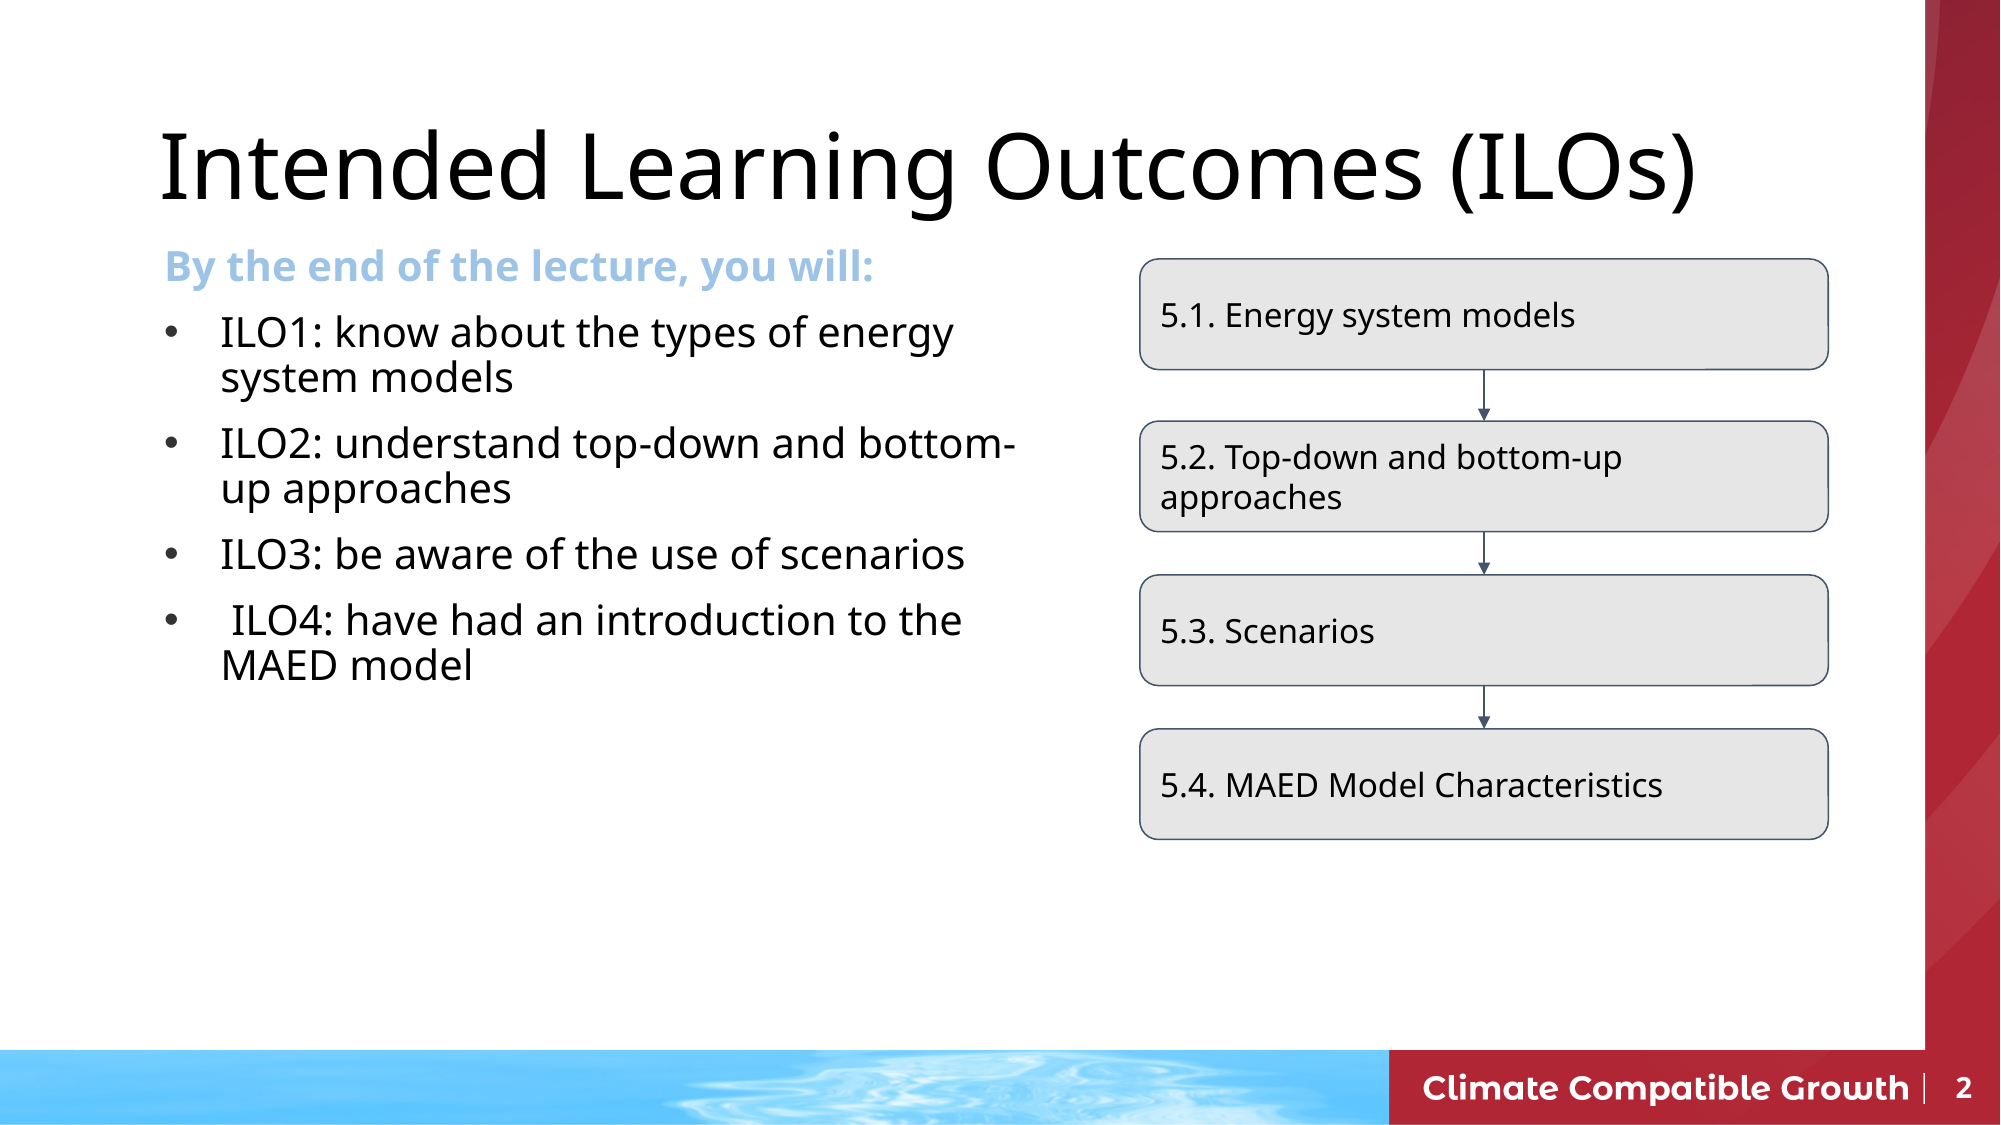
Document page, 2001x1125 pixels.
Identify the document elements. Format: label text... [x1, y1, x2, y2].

picture [0, 0, 2000, 1125]
text_box 2 [1931, 1058, 1997, 1119]
title Intended Learning Outcomes (ILOs) [139, 21, 1865, 240]
list By the end of the lecture, you will: ILO1: know about the types of energy system models ILO2: understand top-down and bottom-up approaches ILO3: be aware of the use of scenarios ILO4: have had an introduction to the MAED model [149, 230, 1103, 930]
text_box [1139, 258, 1829, 840]
